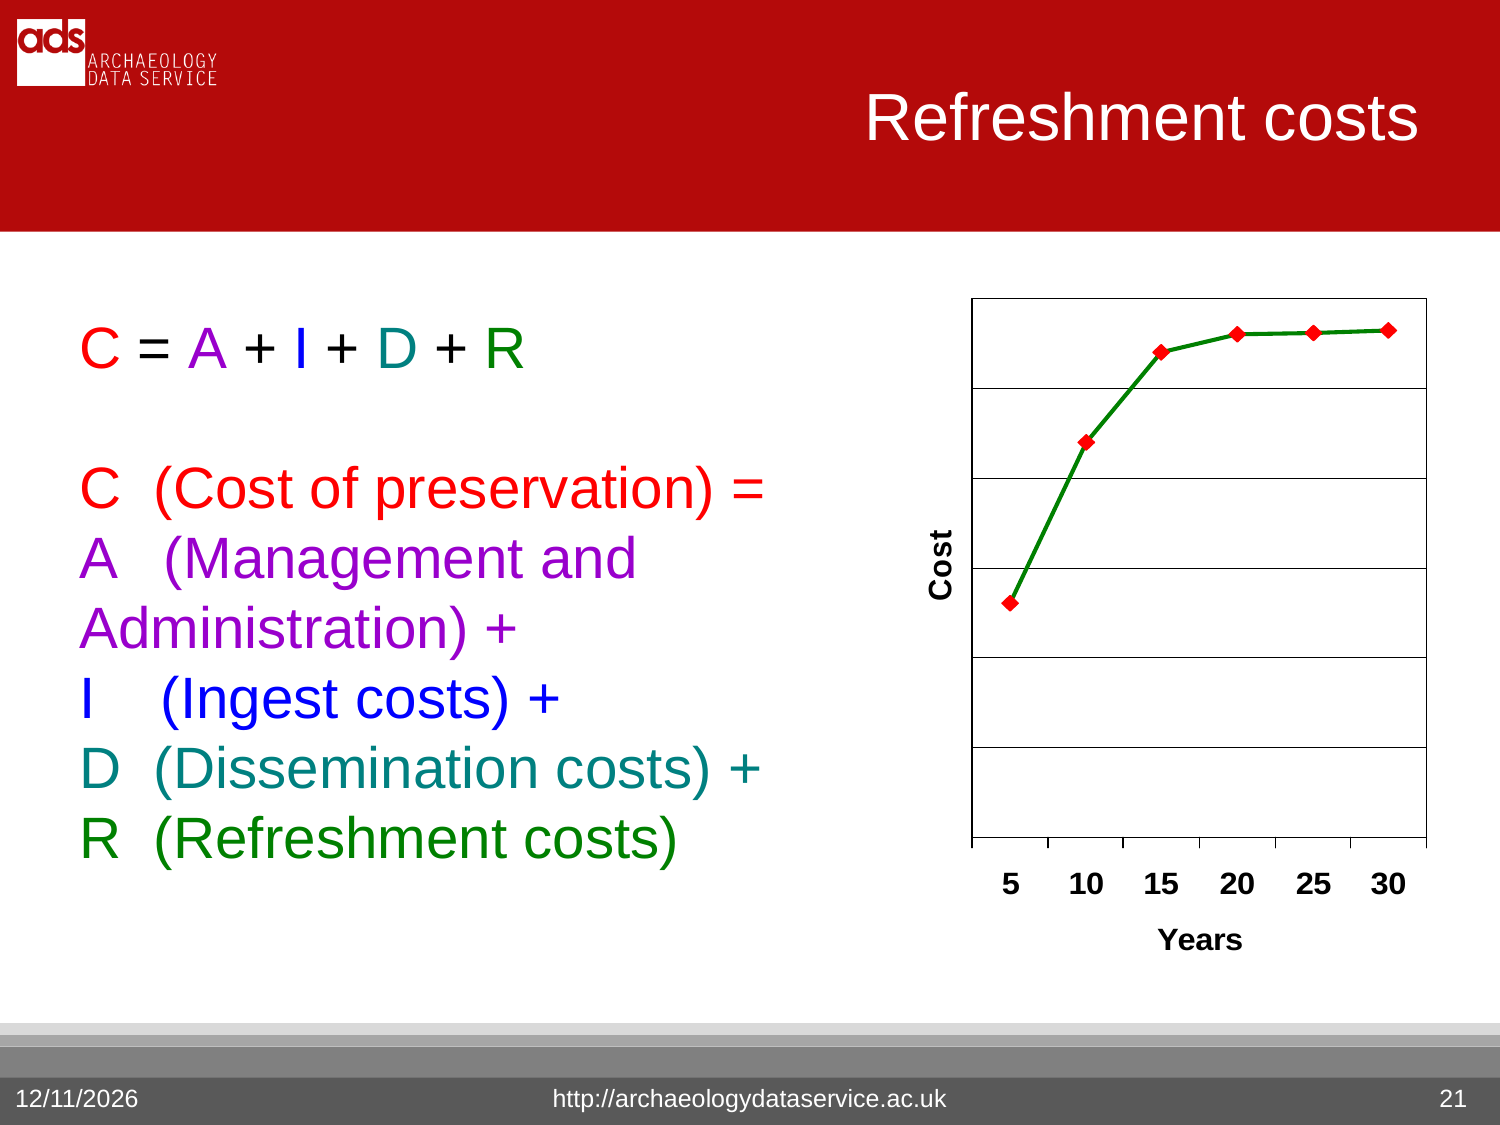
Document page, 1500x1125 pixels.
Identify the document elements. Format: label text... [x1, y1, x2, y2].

text_box C = A + I + D + R C (Cost of preservation) = A (Management and Administration) + I (Ingest costs) + D (Dissemination costs) + R (Refreshment costs) [64, 302, 833, 878]
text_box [891, 278, 1448, 990]
text_box Refreshment costs [525, 66, 1436, 161]
footer http://archaeologydataservice.ac.uk [512, 1042, 988, 1103]
picture [17, 19, 219, 86]
